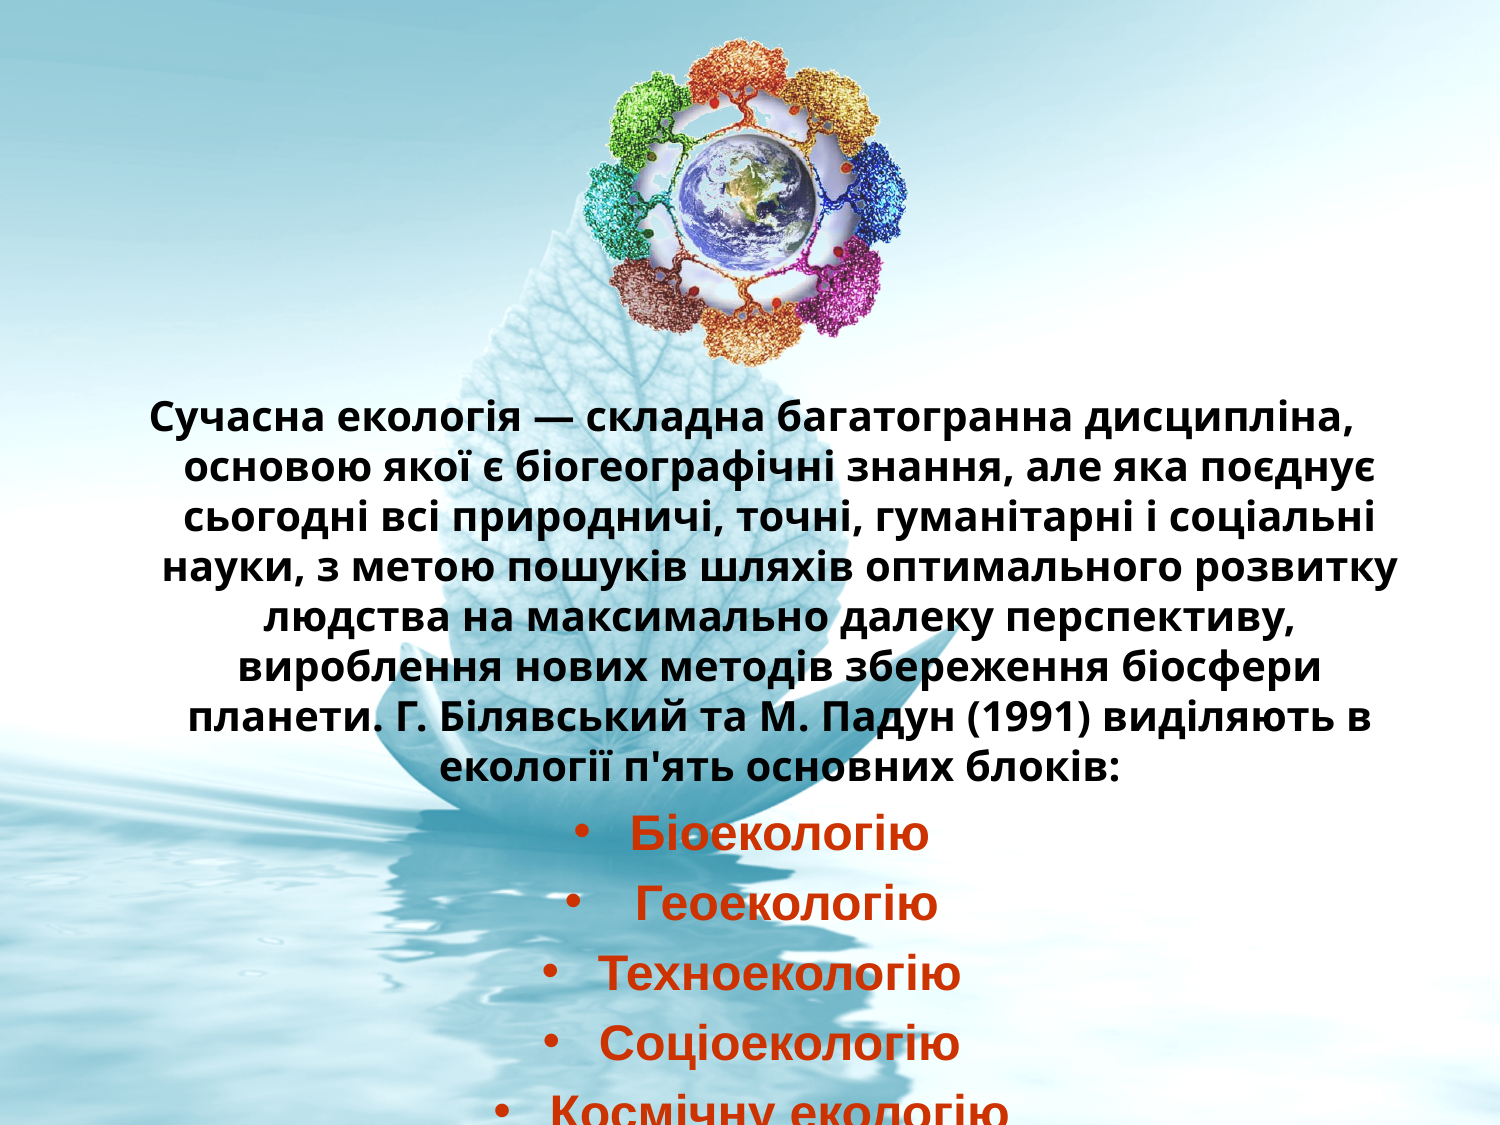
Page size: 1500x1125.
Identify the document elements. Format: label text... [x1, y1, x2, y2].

picture [572, 30, 916, 374]
list Сучасна екологія — складна багатогранна дисципліна, основою якої є біогеографічні знання, але яка поєднує сьогодні всі природничі, точні, гуманітарні і соціальні науки, з метою пошуків шляхів оптимального розвитку людства на максимально далеку перспективу, вироблення нових методів збереження біосфери планети. Г. Білявський та М. Падун (1991) виділяють в екології п'ять основних блоків: Біоекологію Геоекологію Техноекологію Соціоекологію Космічну екологію [76, 382, 1428, 1125]
